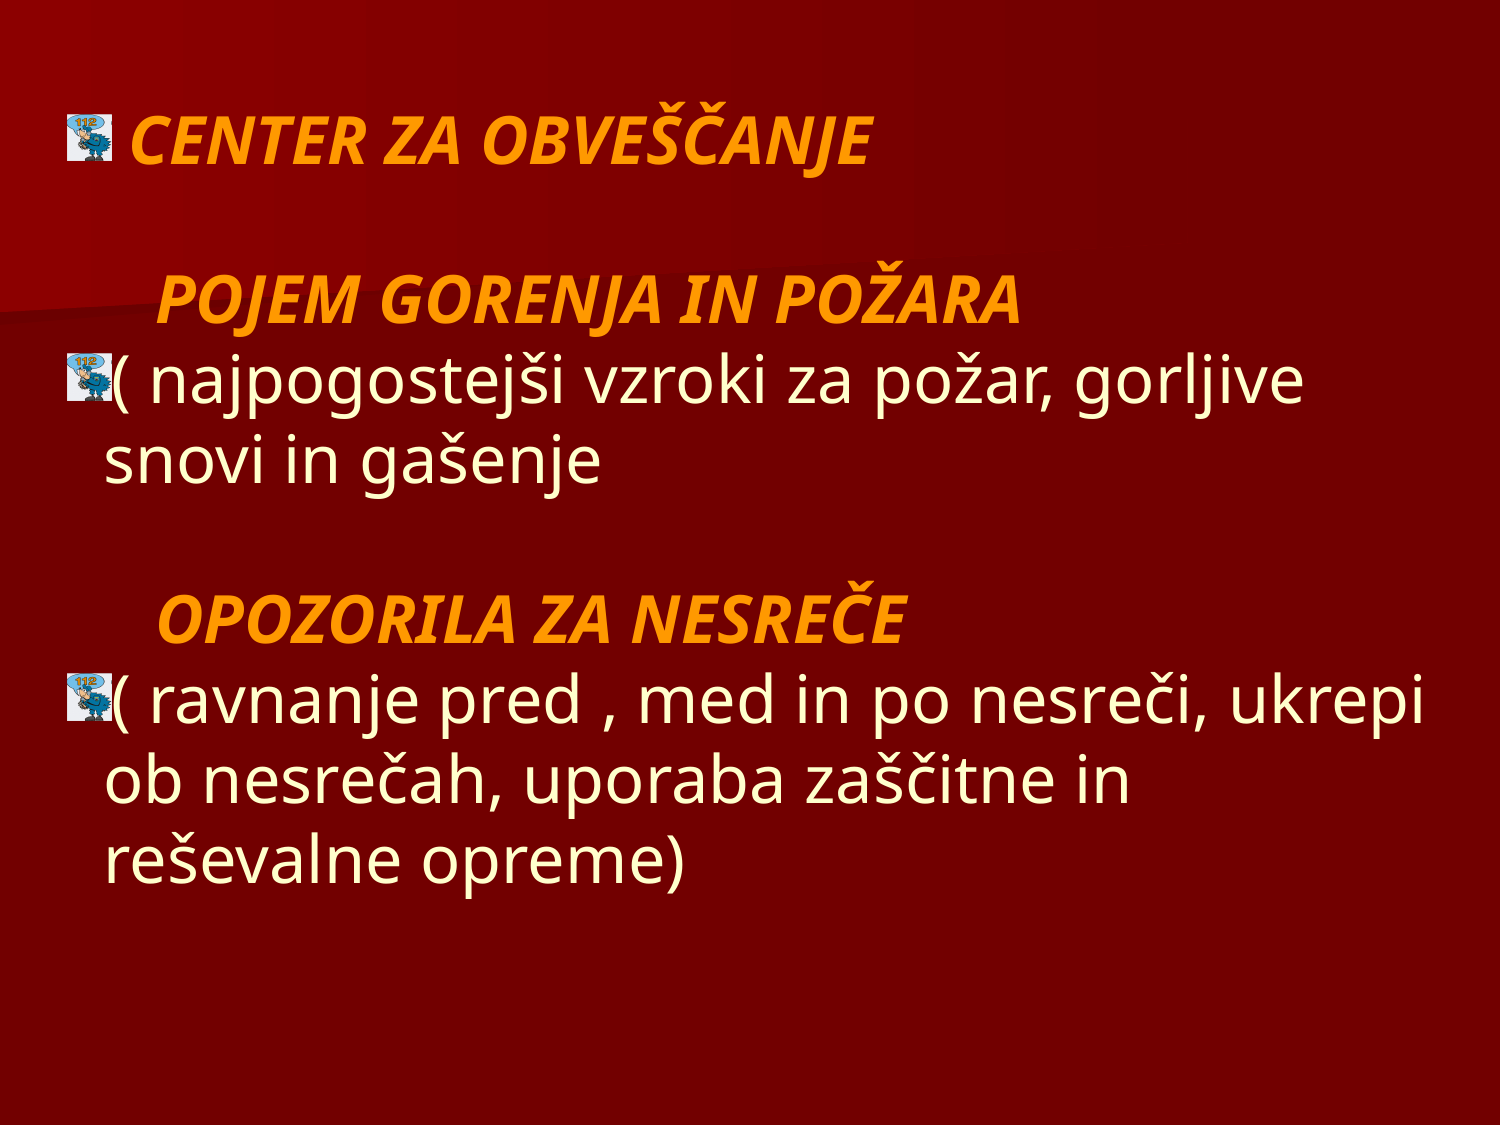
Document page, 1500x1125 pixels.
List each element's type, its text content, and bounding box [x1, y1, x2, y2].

picture [67, 353, 102, 401]
text_box CENTER ZA OBVEŠČANJE POJEM GORENJA IN POŽARA ( najpogostejši vzroki za požar, gorljive snovi in gašenje OPOZORILA ZA NESREČE ( ravnanje pred , med in po nesreči, ukrepi ob nesrečah, uporaba zaščitne in reševalne opreme) [53, 90, 1447, 905]
picture [67, 114, 102, 161]
picture [67, 673, 102, 721]
